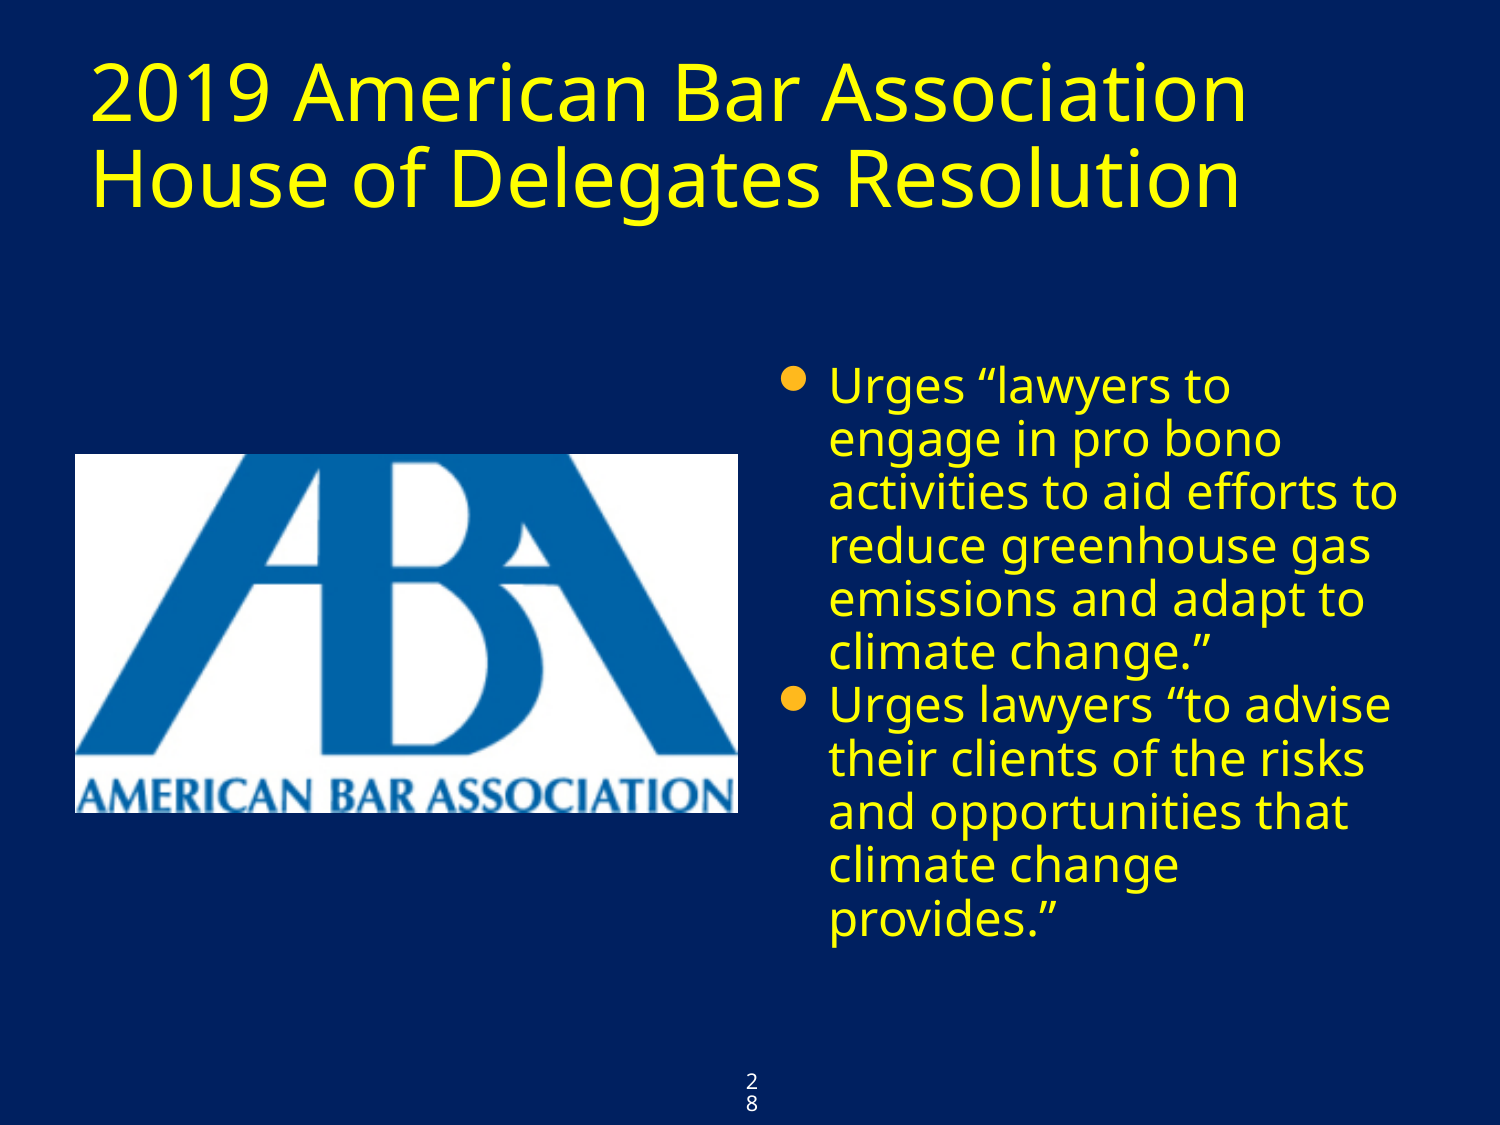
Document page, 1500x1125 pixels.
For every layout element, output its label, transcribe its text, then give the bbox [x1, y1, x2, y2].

title 2019 American Bar Association House of Delegates Resolution [75, 45, 1425, 233]
slide_number 28 [730, 1060, 769, 1103]
list Urges “lawyers to engage in pro bono activities to aid efforts to reduce greenhouse gas emissions and adapt to climate change.” Urges lawyers “to advise their clients of the risks and opportunities that climate change provides.” [762, 262, 1425, 1005]
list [74, 454, 738, 813]
